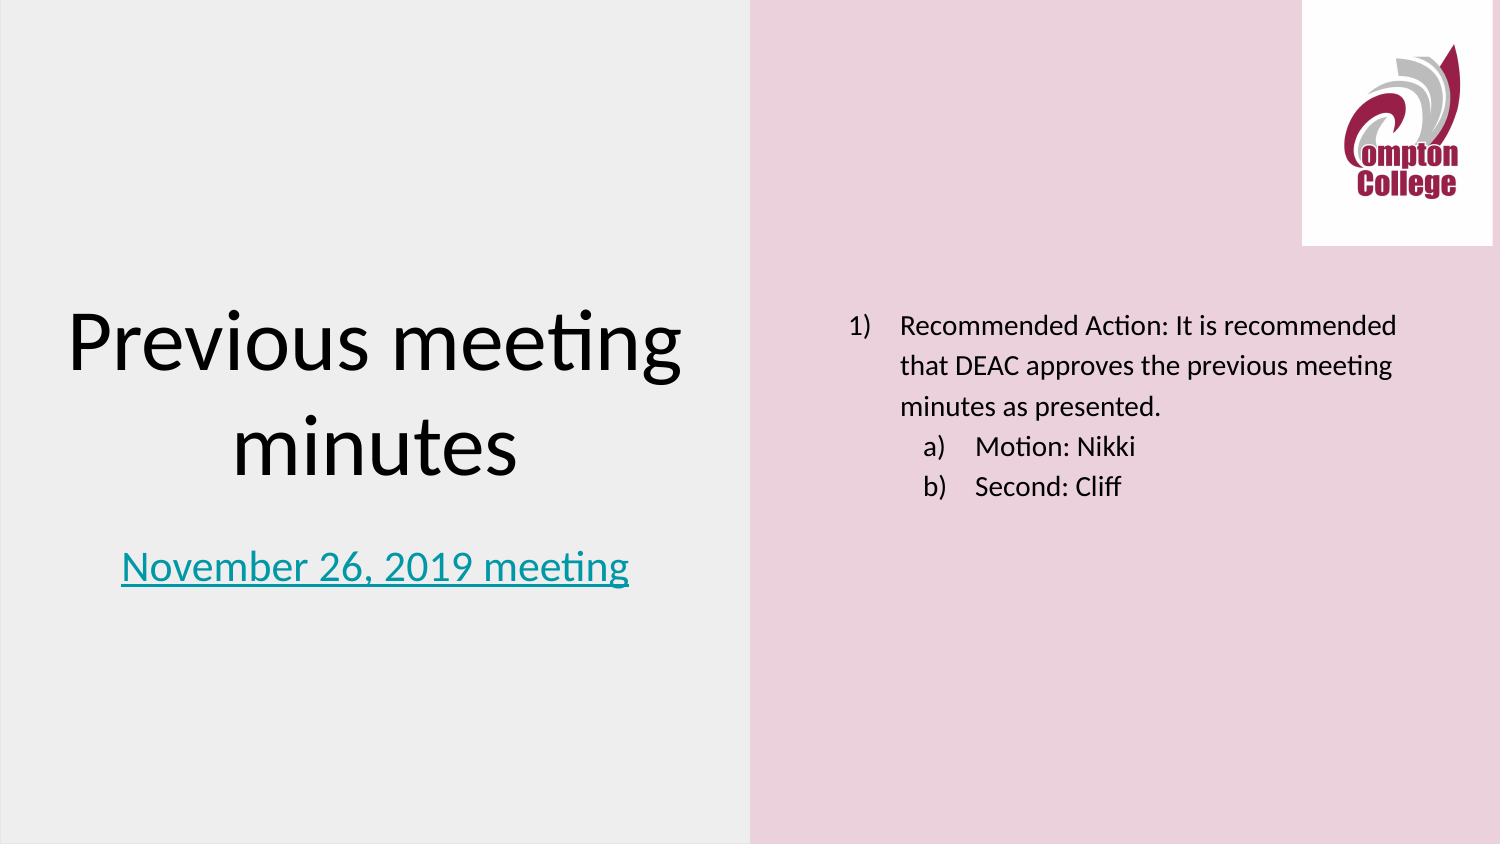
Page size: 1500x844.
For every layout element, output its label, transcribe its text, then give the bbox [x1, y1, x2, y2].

list Recommended Action: It is recommended that DEAC approves the previous meeting minutes as presented. Motion: Nikki Second: Cliff [810, 118, 1440, 725]
picture [1302, 0, 1493, 246]
title Previous meeting minutes [43, 203, 708, 508]
subtitle November 26, 2019 meeting [43, 522, 708, 629]
